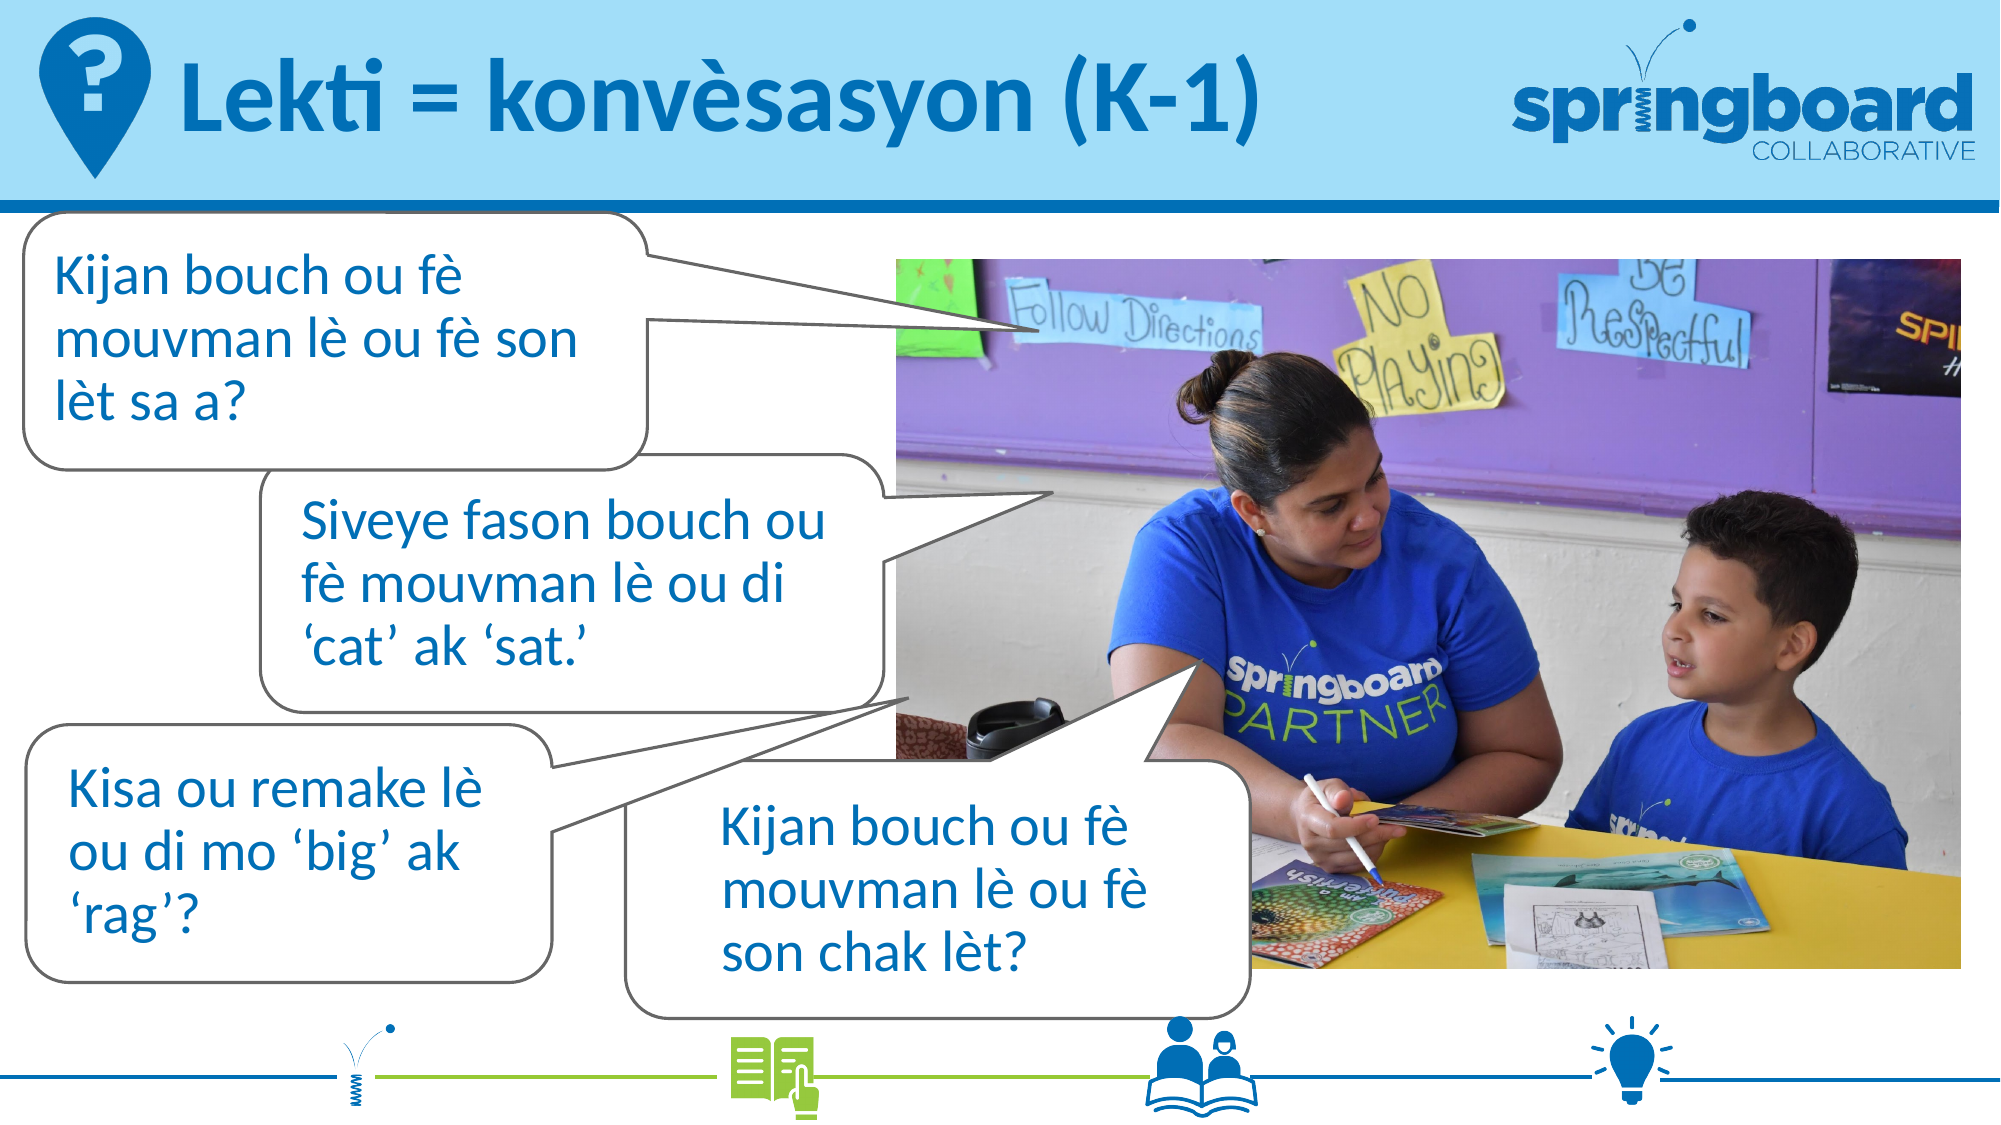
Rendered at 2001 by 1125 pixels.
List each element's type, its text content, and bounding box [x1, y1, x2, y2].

list Siveye fason bouch ou fè mouvman lè ou di ‘cat’ ak ‘sat.’ [285, 482, 859, 686]
picture [39, 14, 151, 180]
picture [343, 1024, 395, 1106]
title Lekti = konvèsasyon (K-1) [134, 0, 2000, 196]
list Kijan bouch ou fè mouvman lè ou fè son lèt sa a? [39, 237, 612, 441]
list Kijan bouch ou fè mouvman lè ou fè son chak lèt? [668, 774, 1211, 1004]
list Kisa ou remake lè ou di mo ‘big’ ak ‘rag’? [52, 737, 526, 966]
picture [896, 259, 1961, 969]
picture [731, 1037, 819, 1120]
picture [1591, 1016, 1673, 1105]
picture [1145, 1016, 1258, 1118]
